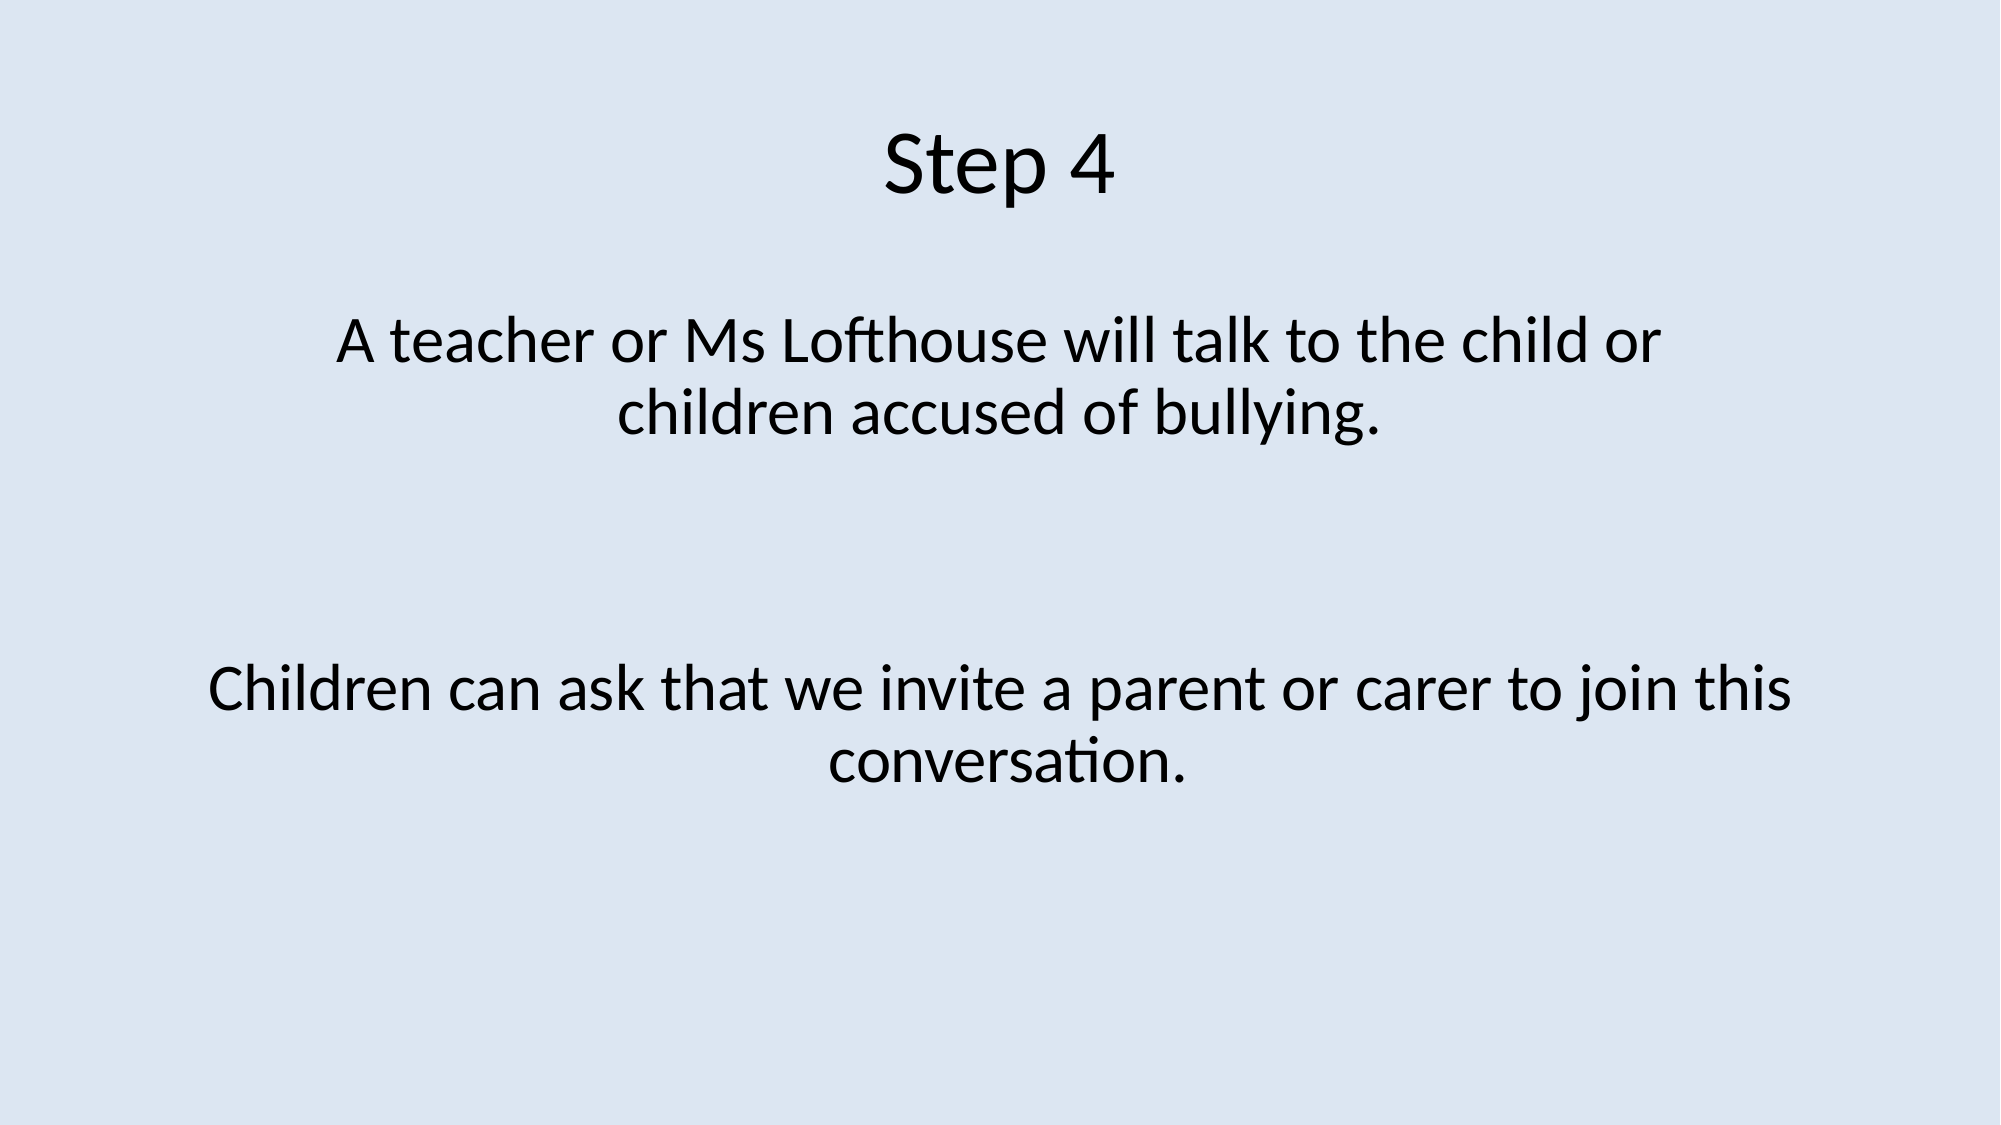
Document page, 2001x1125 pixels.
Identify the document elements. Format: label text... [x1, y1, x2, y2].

list A teacher or Ms Lofthouse will talk to the child or children accused of bullying. Children can ask that we invite a parent or carer to join this conversation. [198, 292, 1802, 942]
title Step 4 [881, 100, 1175, 291]
